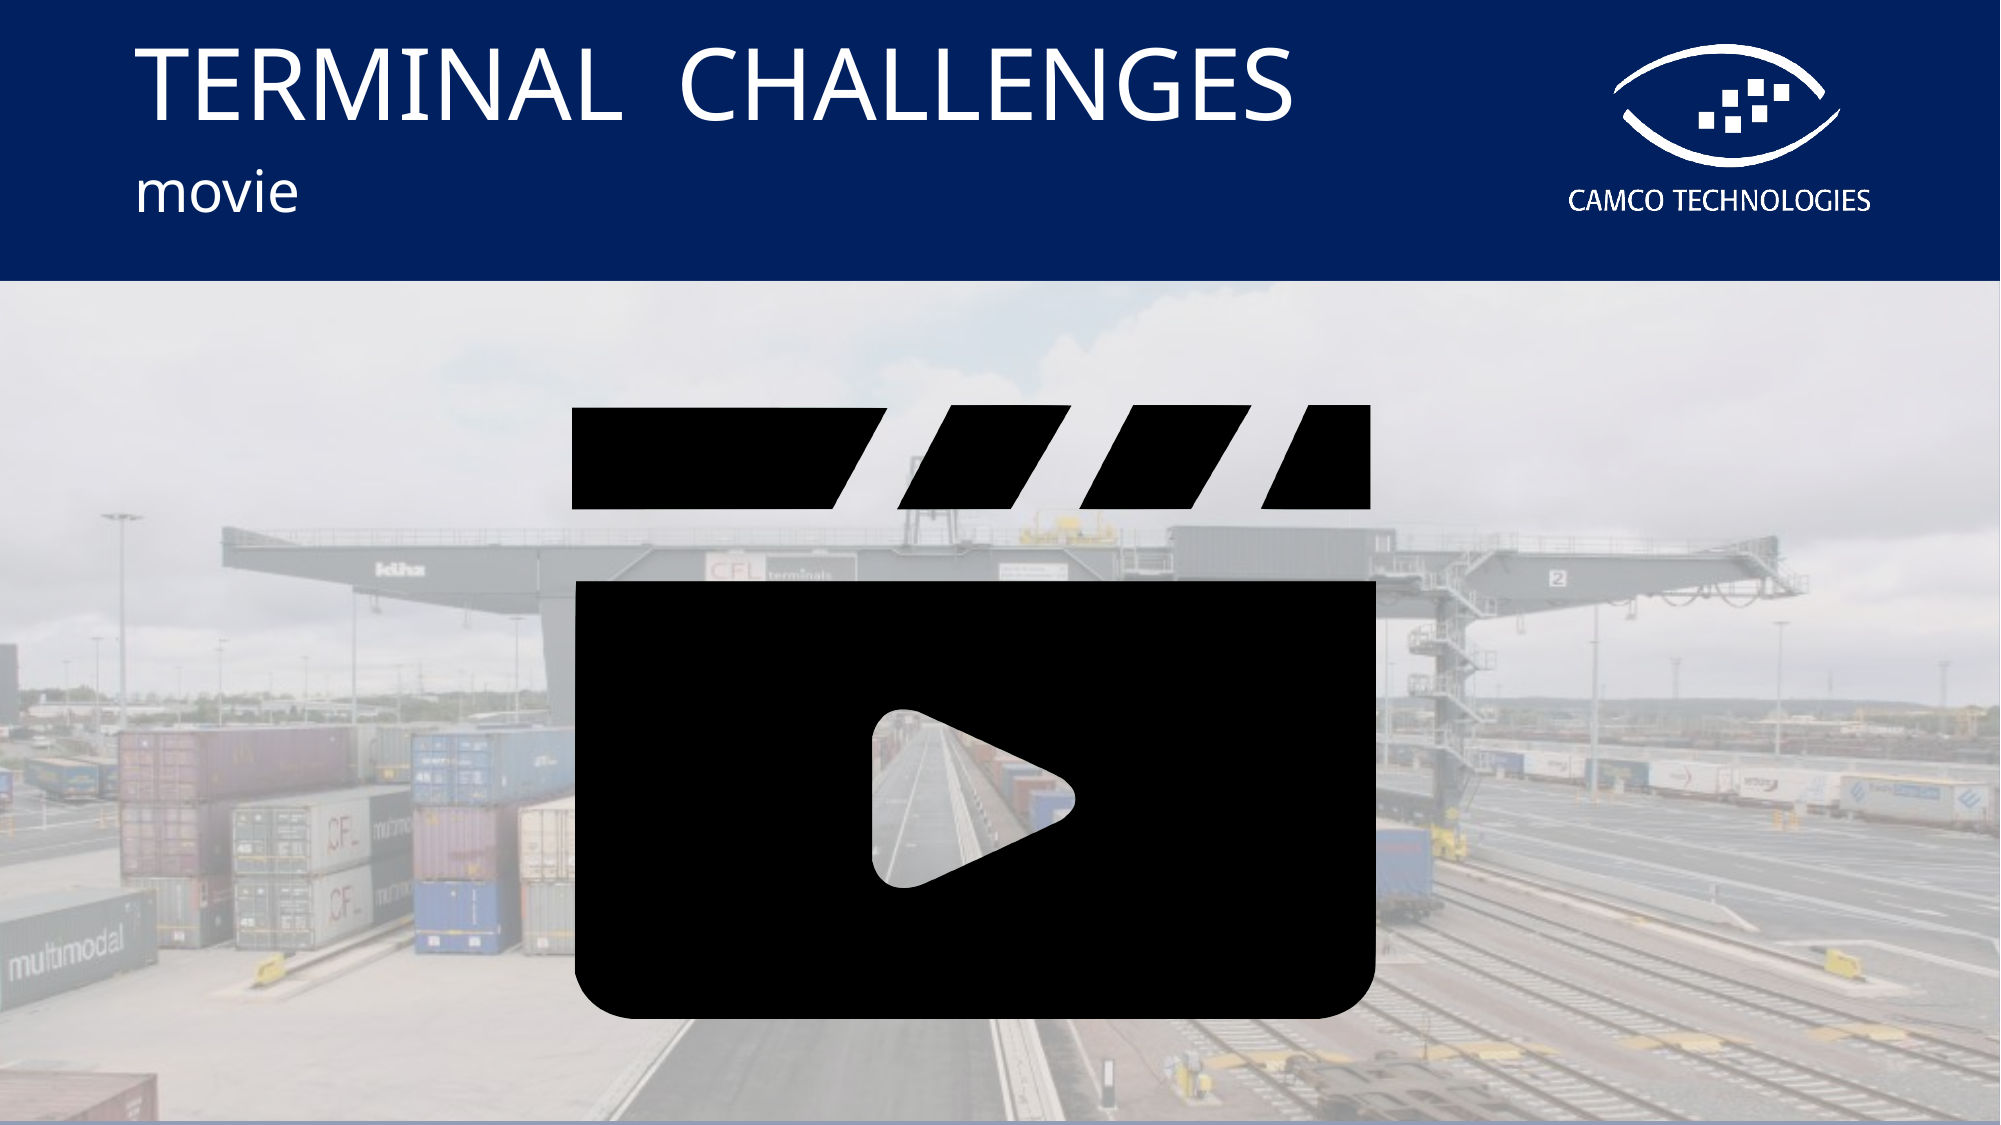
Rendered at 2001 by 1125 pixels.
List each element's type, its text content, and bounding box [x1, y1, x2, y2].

picture [1569, 44, 1881, 224]
text_box TERMINAL CHALLENGES movie [119, 106, 1432, 232]
picture [0, 280, 2000, 1121]
